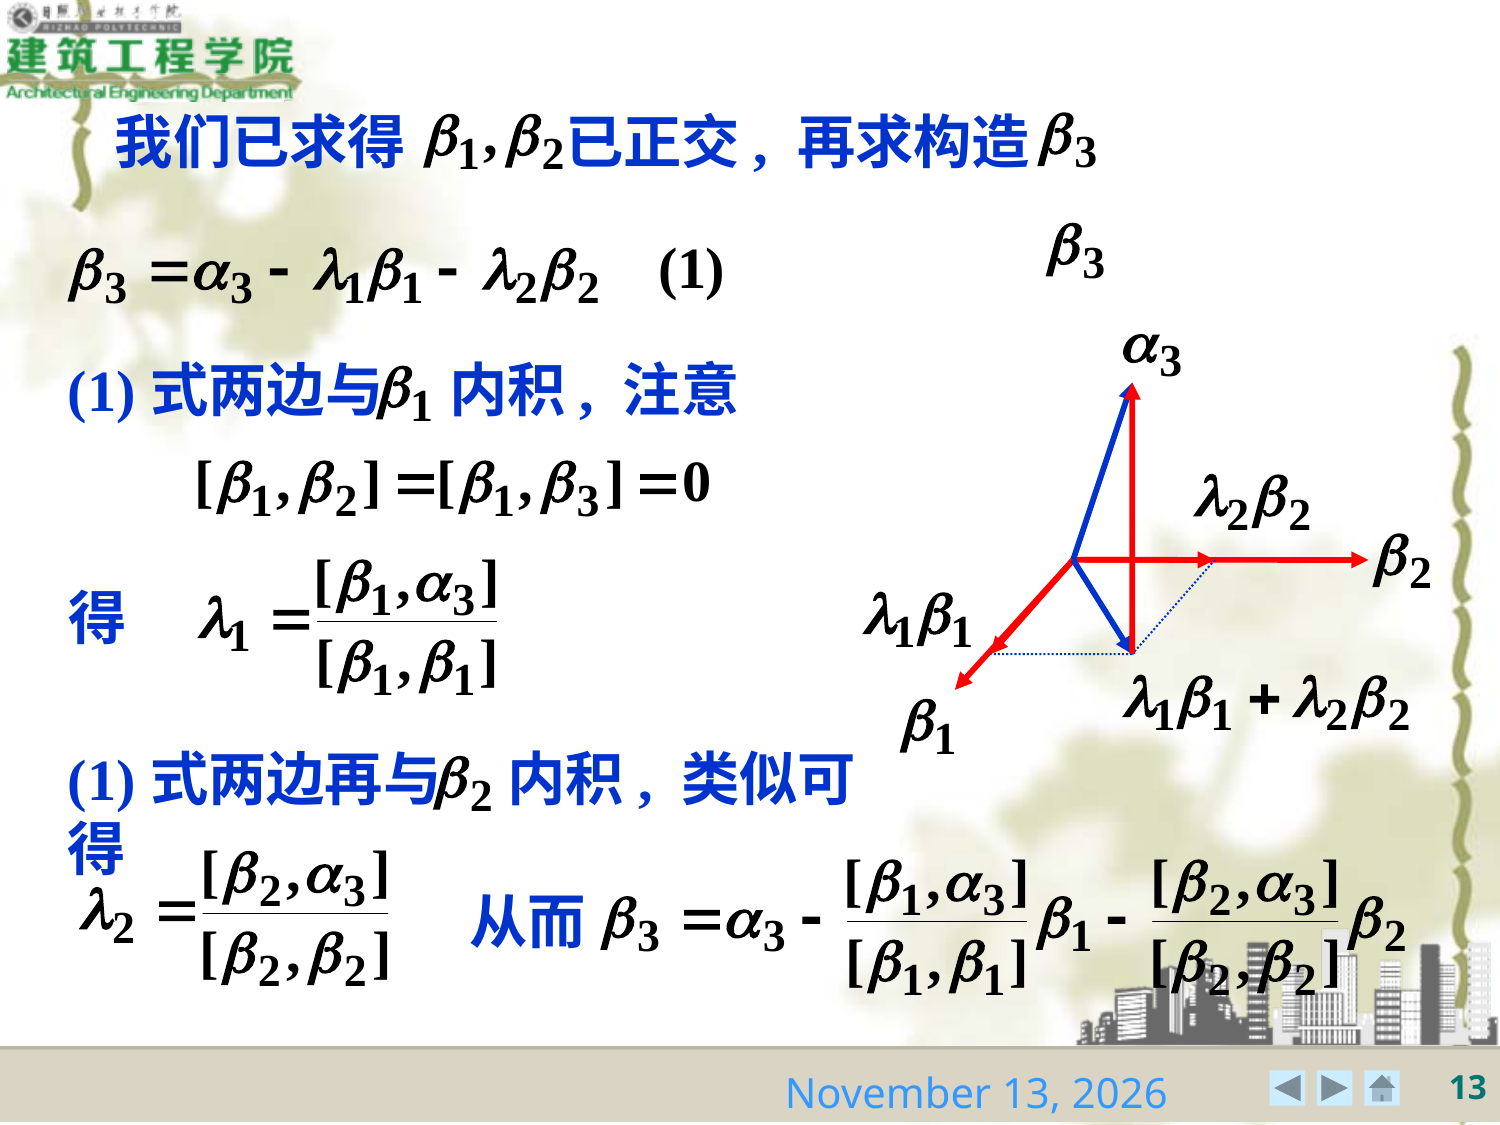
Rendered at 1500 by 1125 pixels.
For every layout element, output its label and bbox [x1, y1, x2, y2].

text_box [1084, 465, 1315, 559]
text_box [860, 559, 1073, 655]
text_box [195, 451, 715, 523]
text_box [1041, 213, 1109, 285]
text_box [53, 734, 916, 820]
text_box [895, 655, 1074, 759]
text_box [53, 344, 774, 431]
text_box [100, 97, 1211, 183]
text_box [1073, 559, 1414, 735]
text_box [53, 549, 502, 700]
text_box [1315, 524, 1436, 594]
text_box [76, 841, 394, 992]
slide_number [1074, 987, 1451, 1066]
picture [0, 0, 1500, 1125]
text_box [454, 849, 1409, 1000]
text_box [1073, 311, 1185, 559]
text_box [63, 238, 727, 310]
